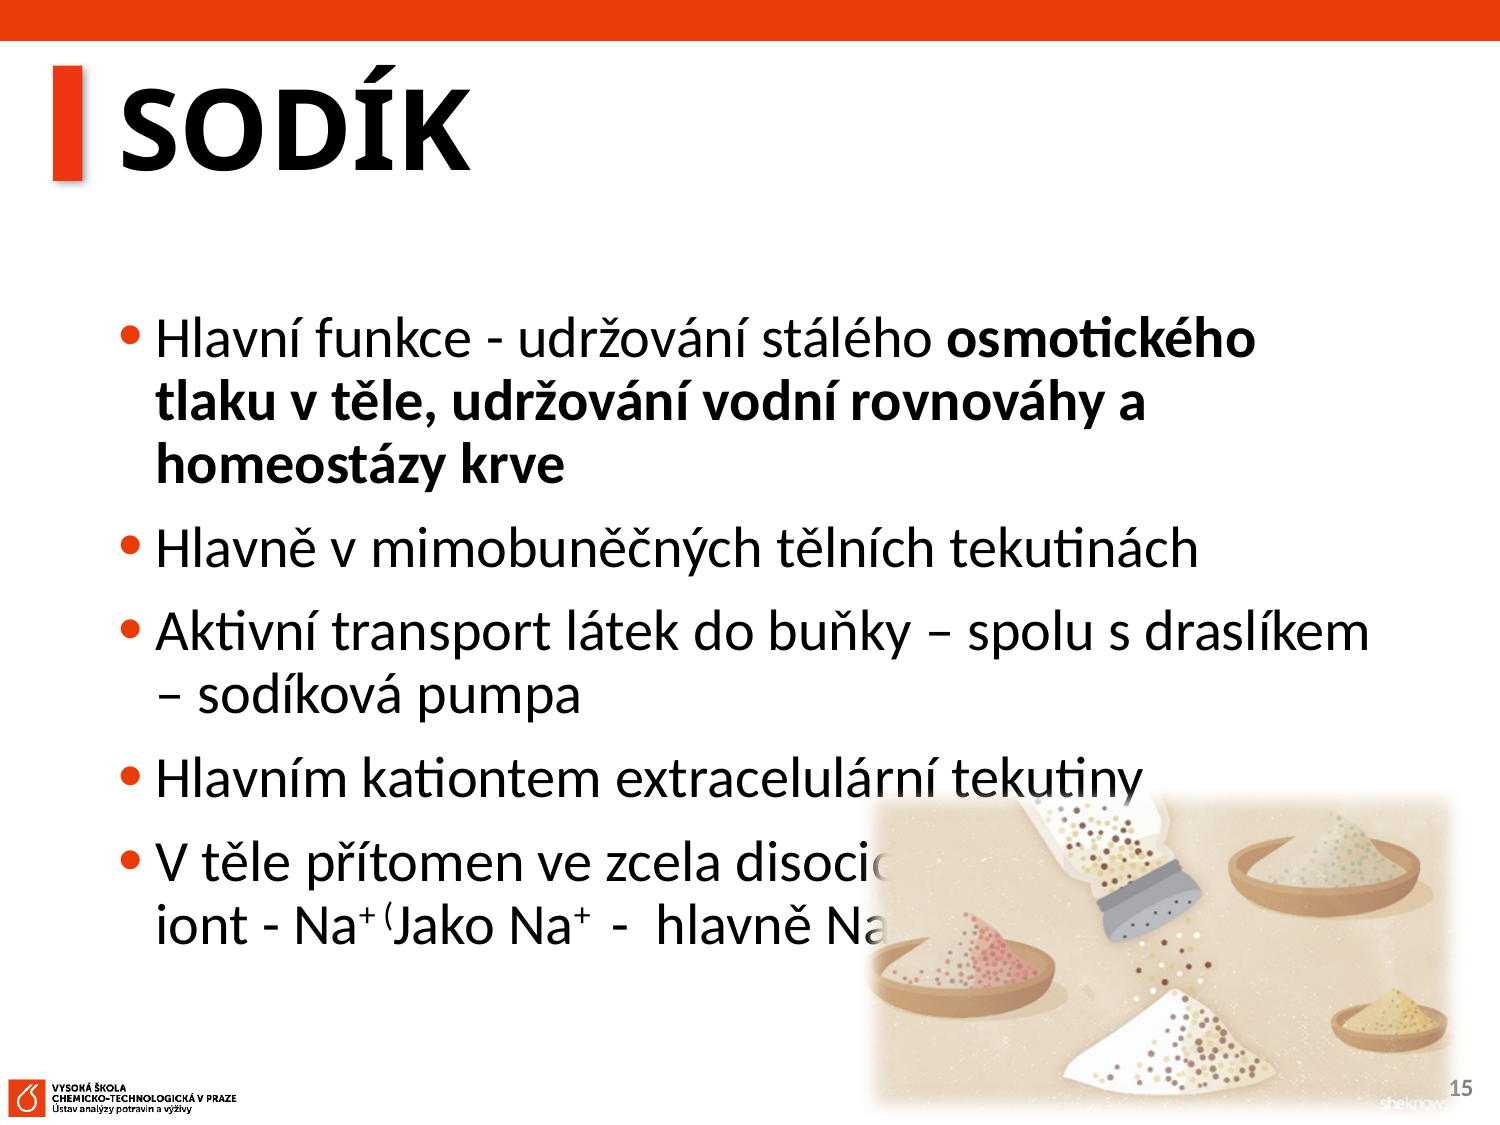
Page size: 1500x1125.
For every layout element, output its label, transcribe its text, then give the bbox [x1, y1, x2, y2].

picture [854, 780, 1470, 1125]
title SODÍK [103, 59, 1460, 208]
picture [0, 1071, 244, 1125]
list Hlavní funkce - udržování stálého osmotického tlaku v těle, udržování vodní rovnováhy a homeostázy krve Hlavně v mimobuněčných tělních tekutinách Aktivní transport látek do buňky – spolu s draslíkem – sodíková pumpa Hlavním kationtem extracelulární tekutiny V těle přítomen ve zcela disociované formě jako iont - Na+ (Jako Na+ - hlavně NaCl) [103, 299, 1397, 1014]
